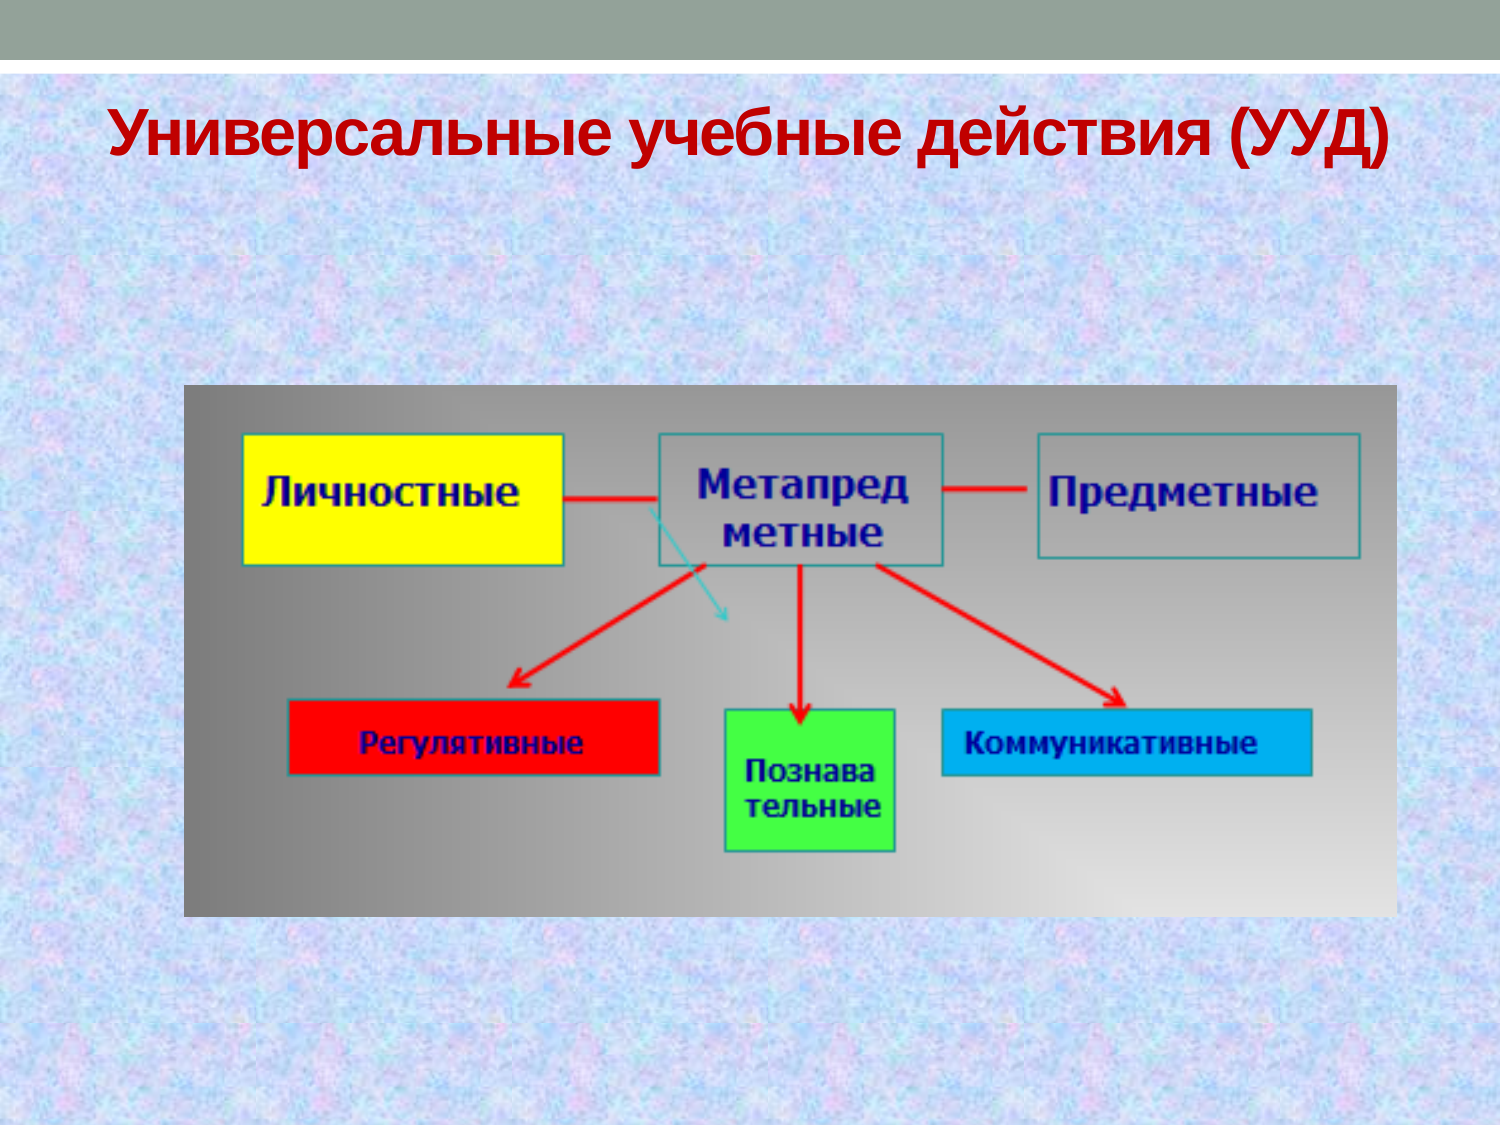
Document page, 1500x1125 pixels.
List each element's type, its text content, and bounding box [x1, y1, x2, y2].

picture [0, 74, 1500, 1125]
title Универсальные учебные действия (УУД) [75, 87, 1425, 250]
